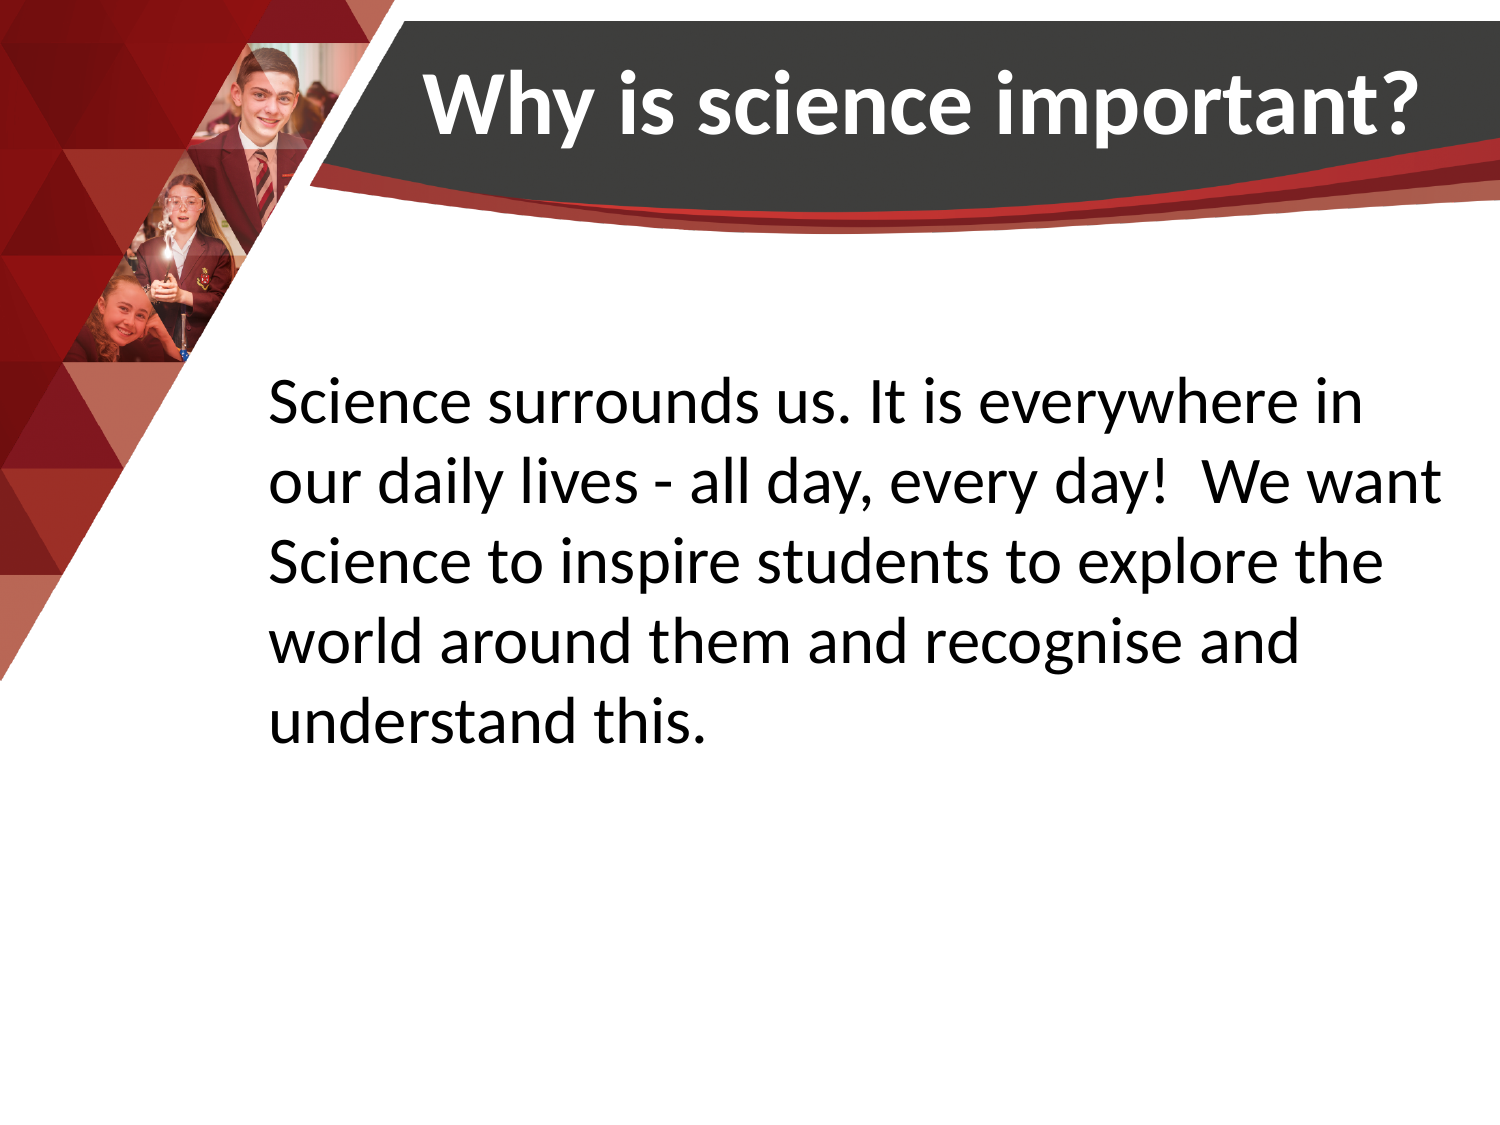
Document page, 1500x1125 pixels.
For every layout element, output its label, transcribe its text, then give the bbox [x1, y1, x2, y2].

title Why is science important? [407, 22, 1483, 173]
list Science surrounds us. It is everywhere in our daily lives - all day, every day! We want Science to inspire students to explore the world around them and recognise and understand this. [253, 255, 1483, 1106]
picture [0, 0, 1500, 681]
